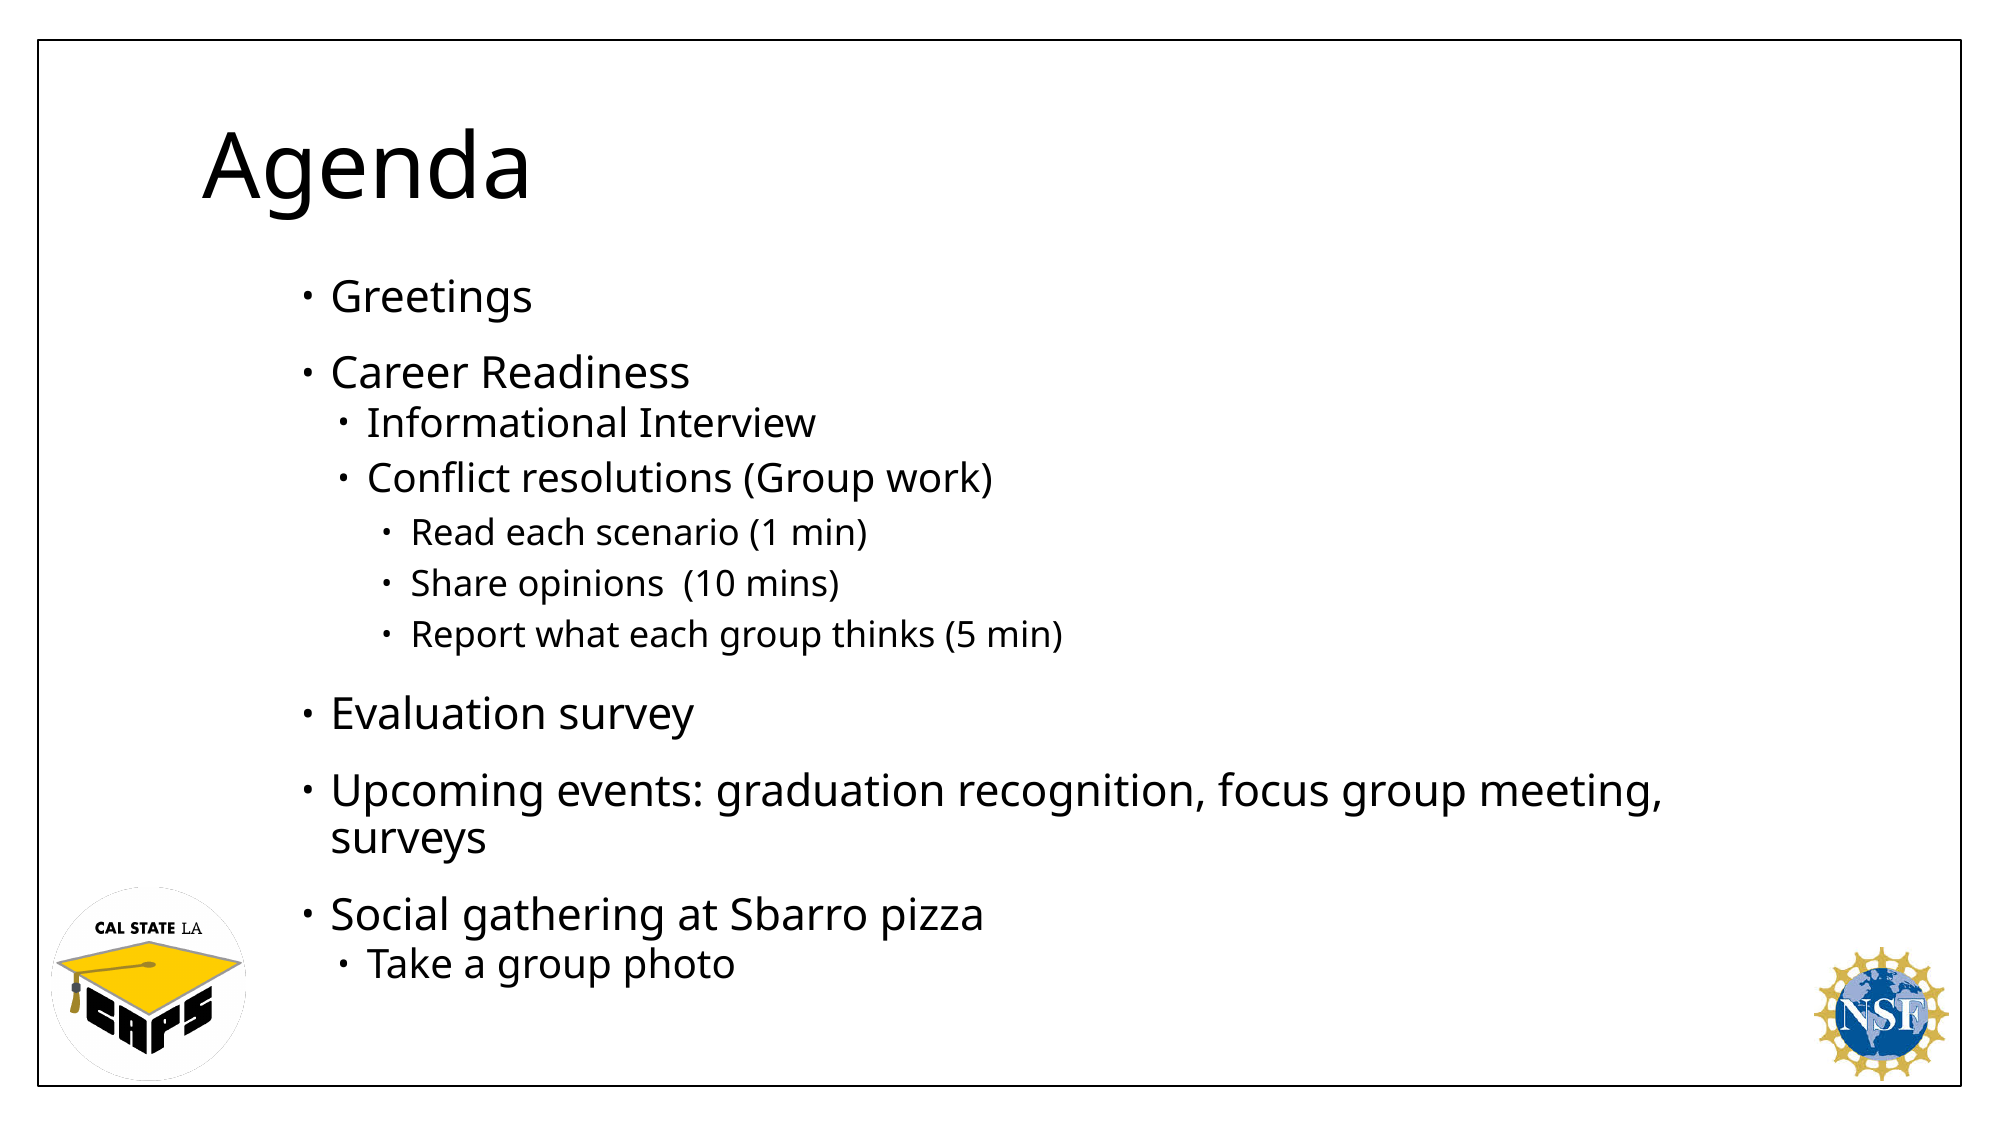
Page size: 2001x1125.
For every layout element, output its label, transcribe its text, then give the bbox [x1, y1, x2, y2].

title Agenda [187, 99, 1808, 238]
list Greetings Career Readiness Informational Interview Conflict resolutions (Group work) Read each scenario (1 min) Share opinions (10 mins) Report what each group thinks (5 min) Evaluation survey Upcoming events: graduation recognition, focus group meeting, surveys Social gathering at Sbarro pizza Take a group photo [279, 266, 1807, 1000]
picture [51, 887, 246, 1081]
picture [1814, 947, 1949, 1081]
